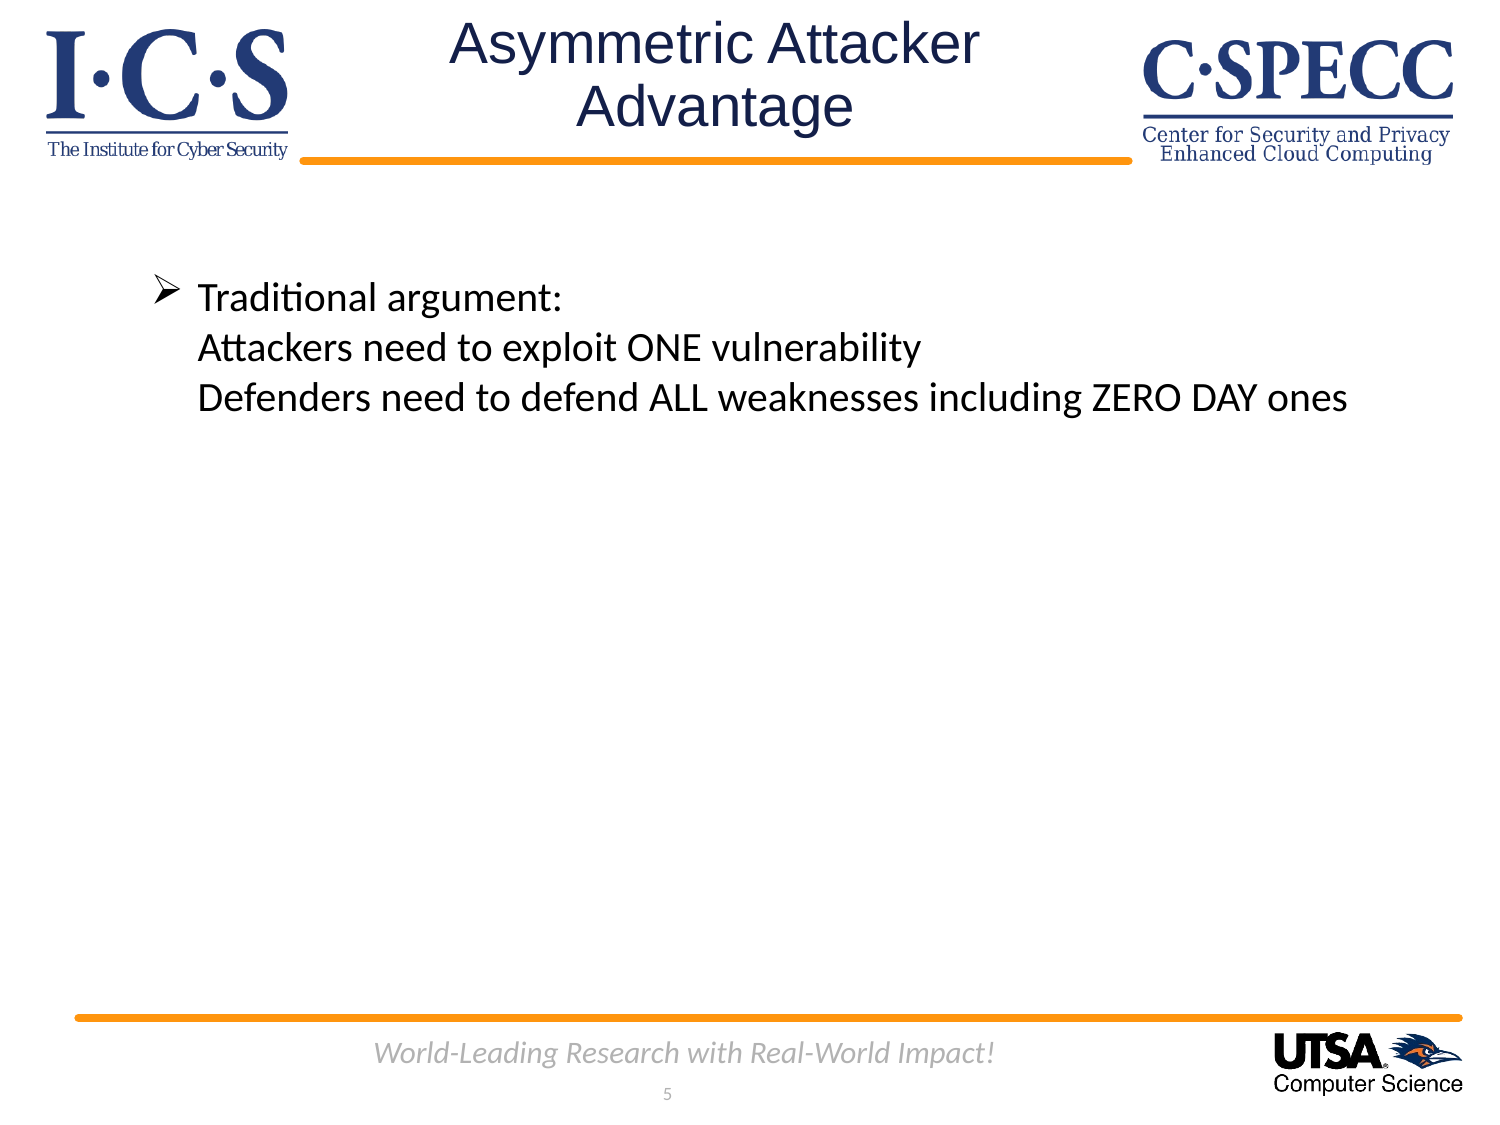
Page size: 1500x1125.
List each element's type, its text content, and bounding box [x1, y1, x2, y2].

text_box Traditional argument: Attackers need to exploit ONE vulnerability Defenders need to defend ALL weaknesses including ZERO DAY ones [136, 262, 1364, 528]
picture [1264, 1022, 1473, 1098]
footer World-Leading Research with Real-World Impact! [357, 1021, 1013, 1082]
picture [1143, 40, 1453, 165]
title Asymmetric Attacker Advantage [321, 38, 1110, 115]
picture [46, 29, 288, 160]
slide_number 5 [627, 1063, 688, 1123]
